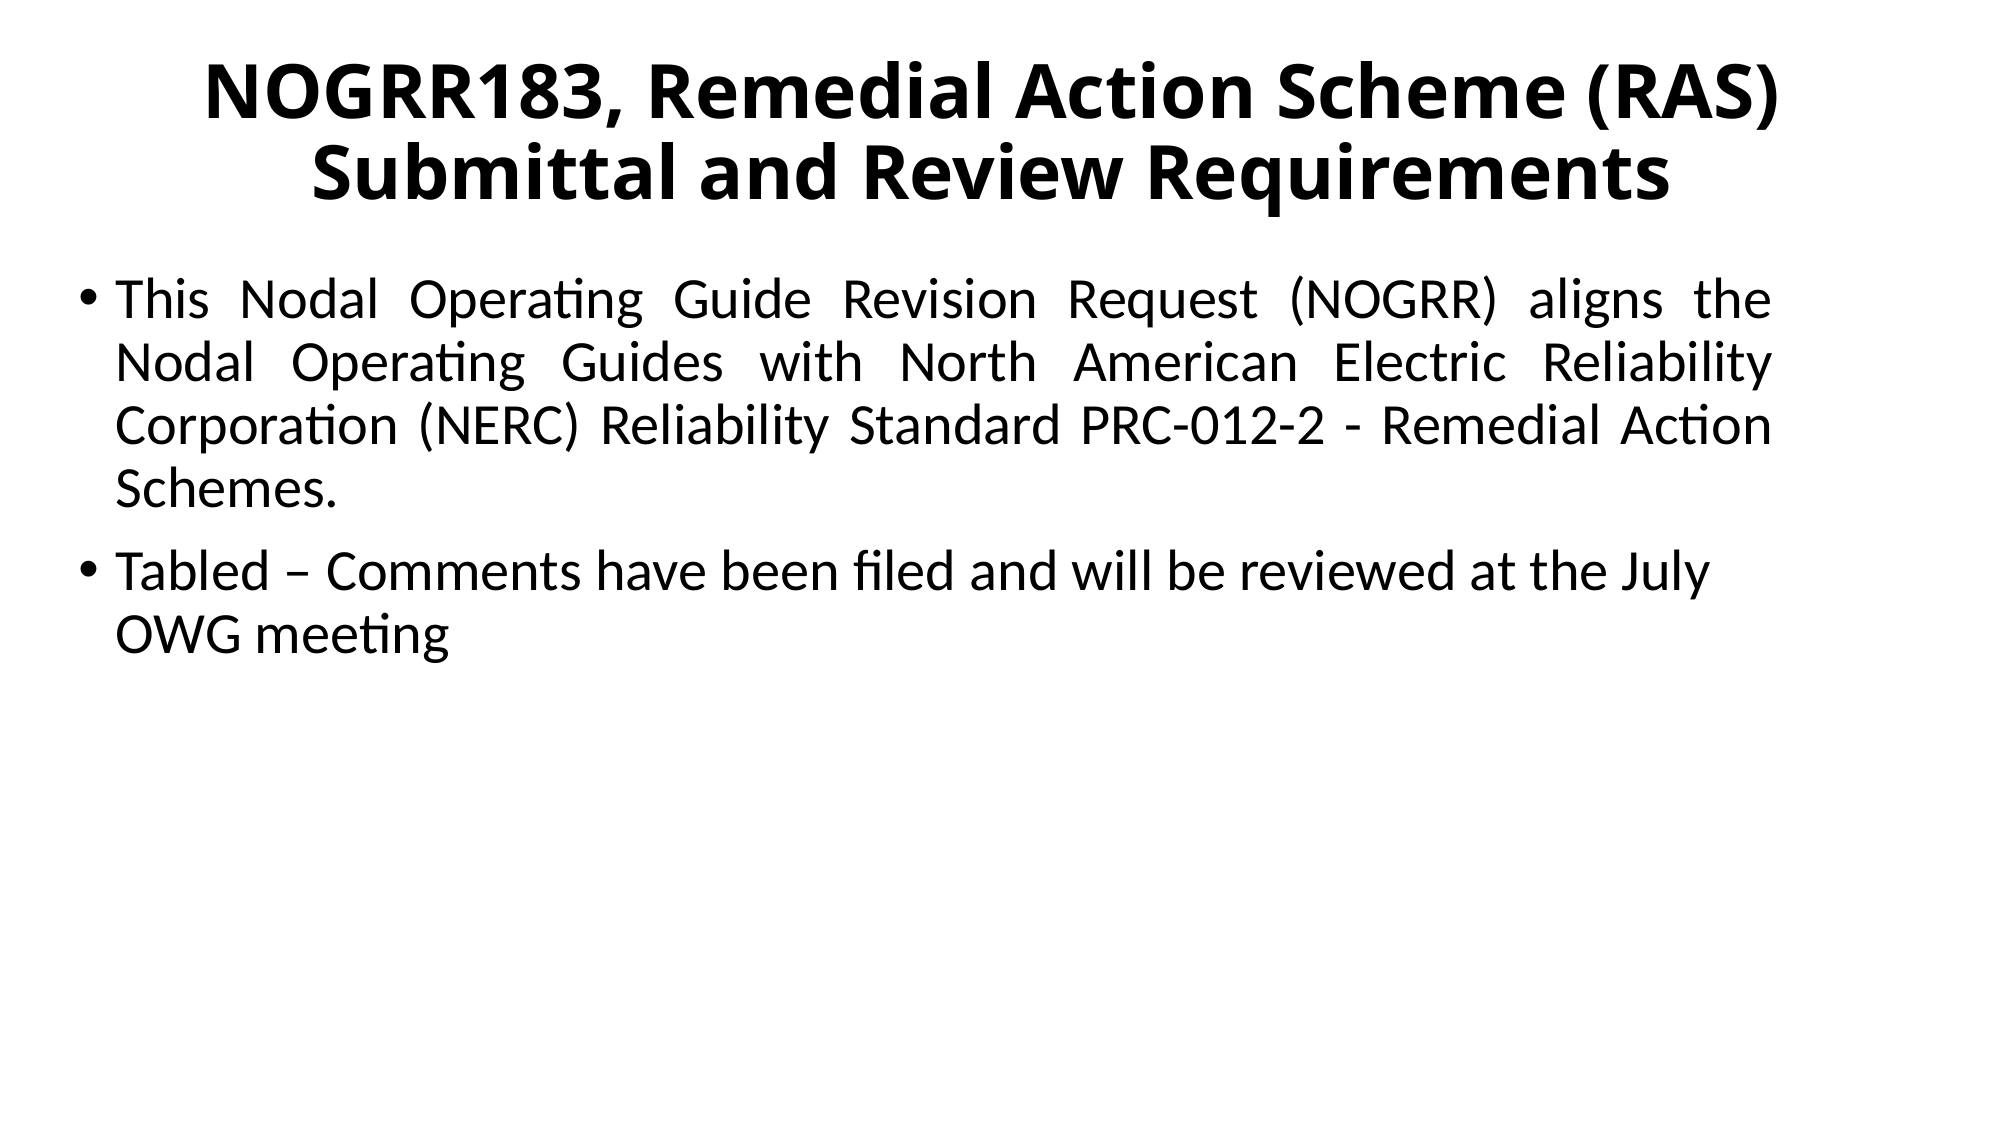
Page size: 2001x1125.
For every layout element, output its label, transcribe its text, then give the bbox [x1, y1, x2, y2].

list This Nodal Operating Guide Revision Request (NOGRR) aligns the Nodal Operating Guides with North American Electric Reliability Corporation (NERC) Reliability Standard PRC-012-2 - Remedial Action Schemes. Tabled – Comments have been filed and will be reviewed at the July OWG meeting [63, 260, 1789, 975]
title NOGRR183, Remedial Action Scheme (RAS) Submittal and Review Requirements [129, 26, 1855, 244]
